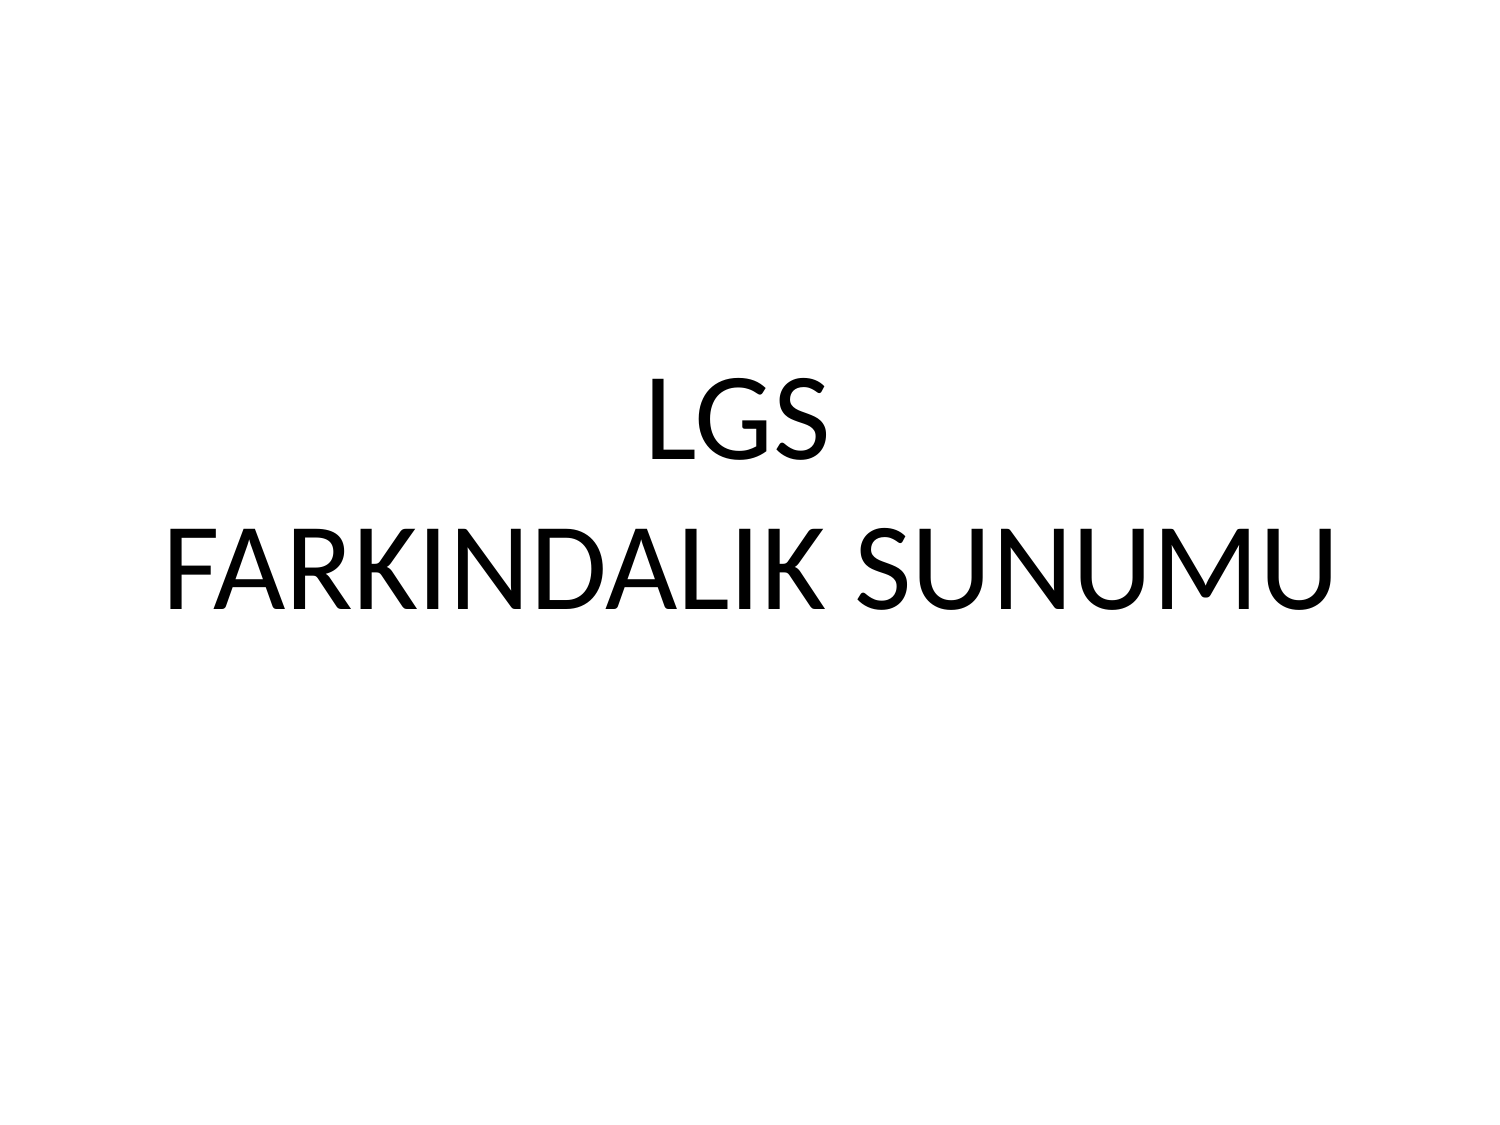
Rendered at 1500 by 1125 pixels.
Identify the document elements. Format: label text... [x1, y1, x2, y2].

title LGS FARKINDALIK SUNUMU [76, 172, 1427, 962]
